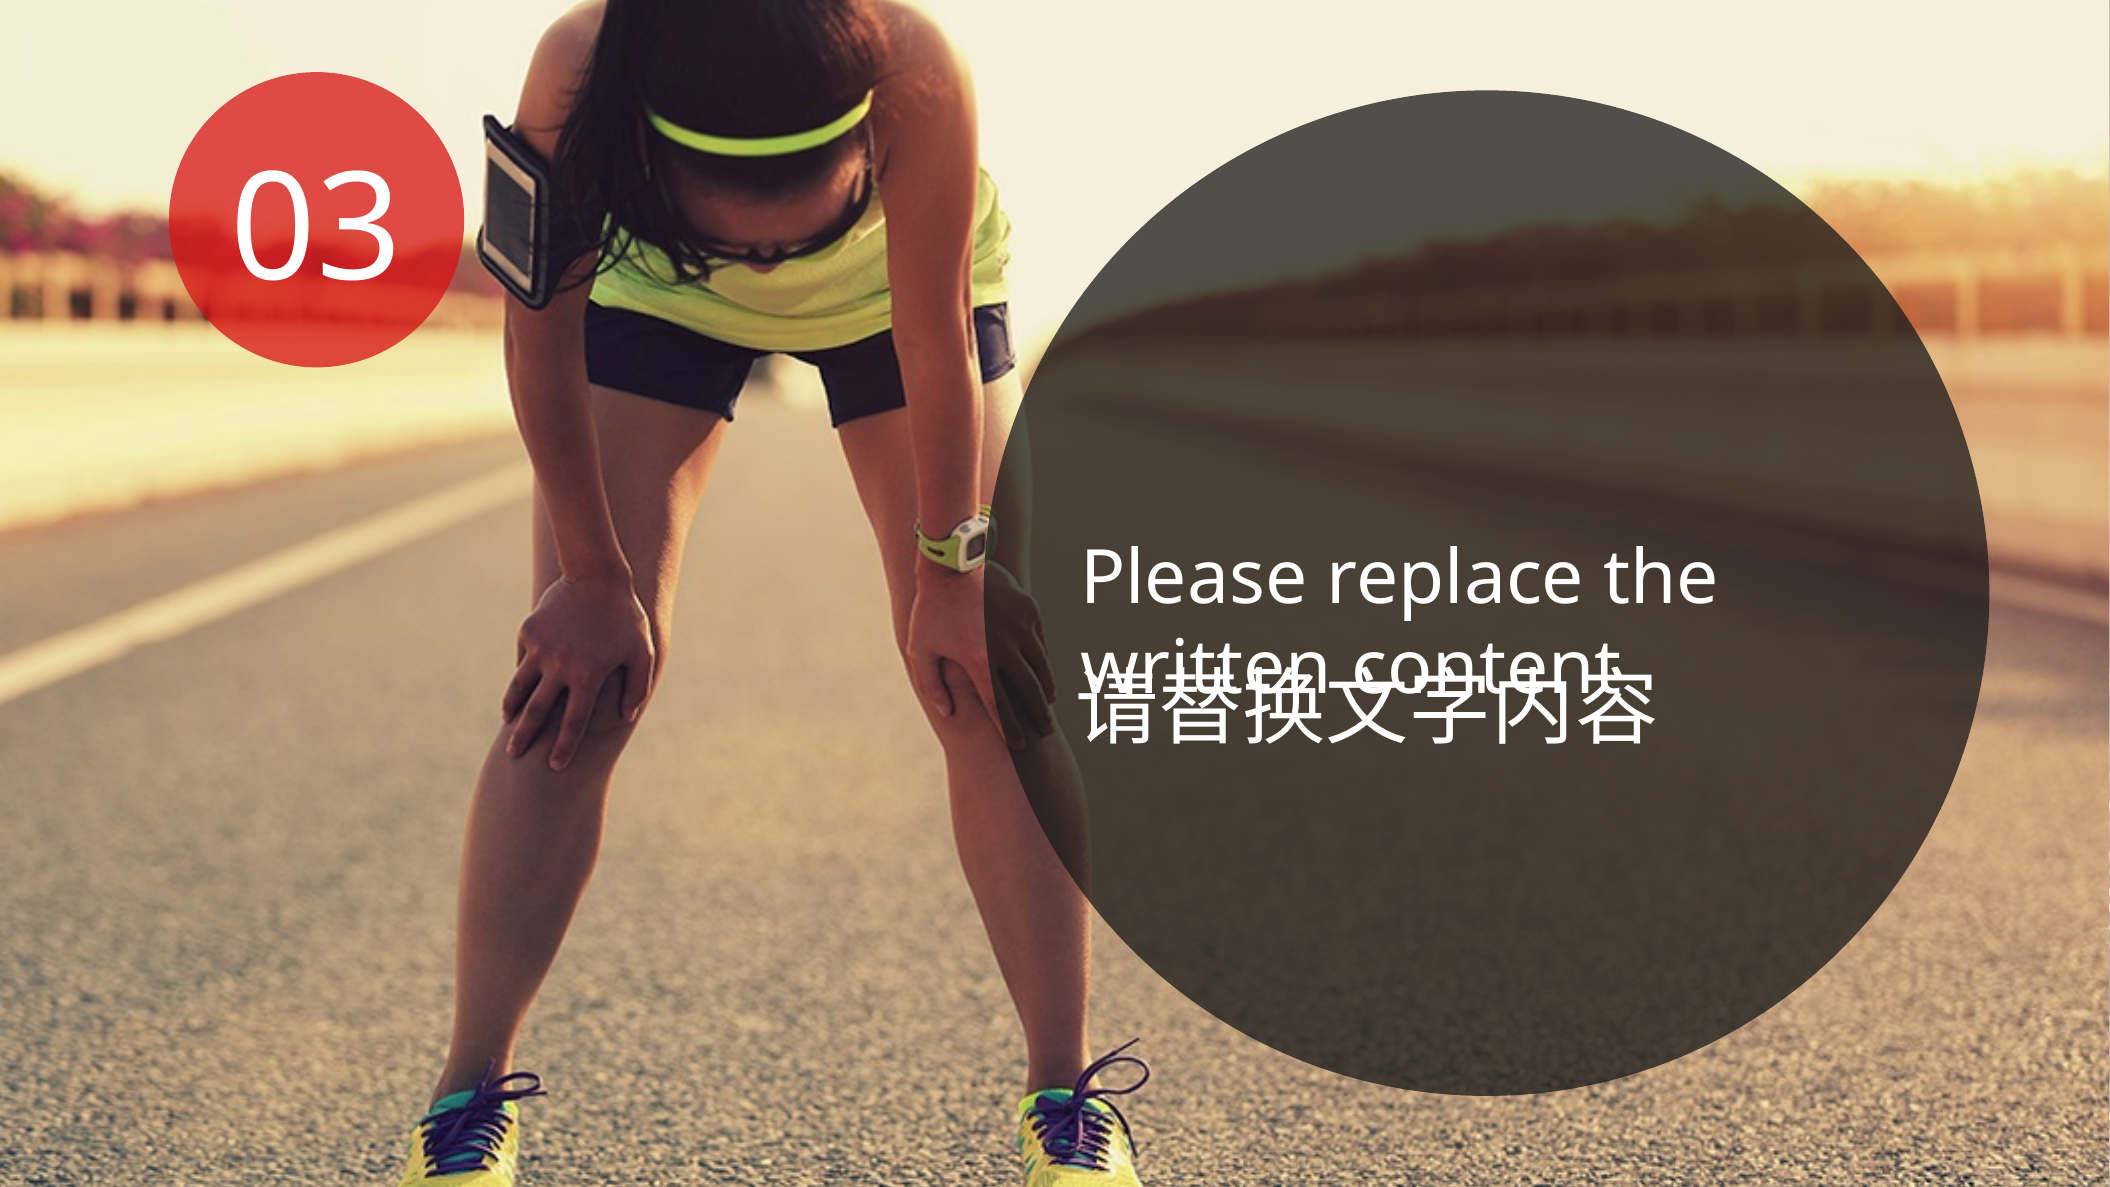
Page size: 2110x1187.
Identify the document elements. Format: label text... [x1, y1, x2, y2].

text_box [982, 89, 1991, 1097]
text_box 03 [167, 71, 466, 369]
text_box [0, 0, 2110, 1187]
text_box 请替换文字内容 [1033, 627, 1673, 762]
text_box Please replace the written content [1065, 521, 1973, 716]
